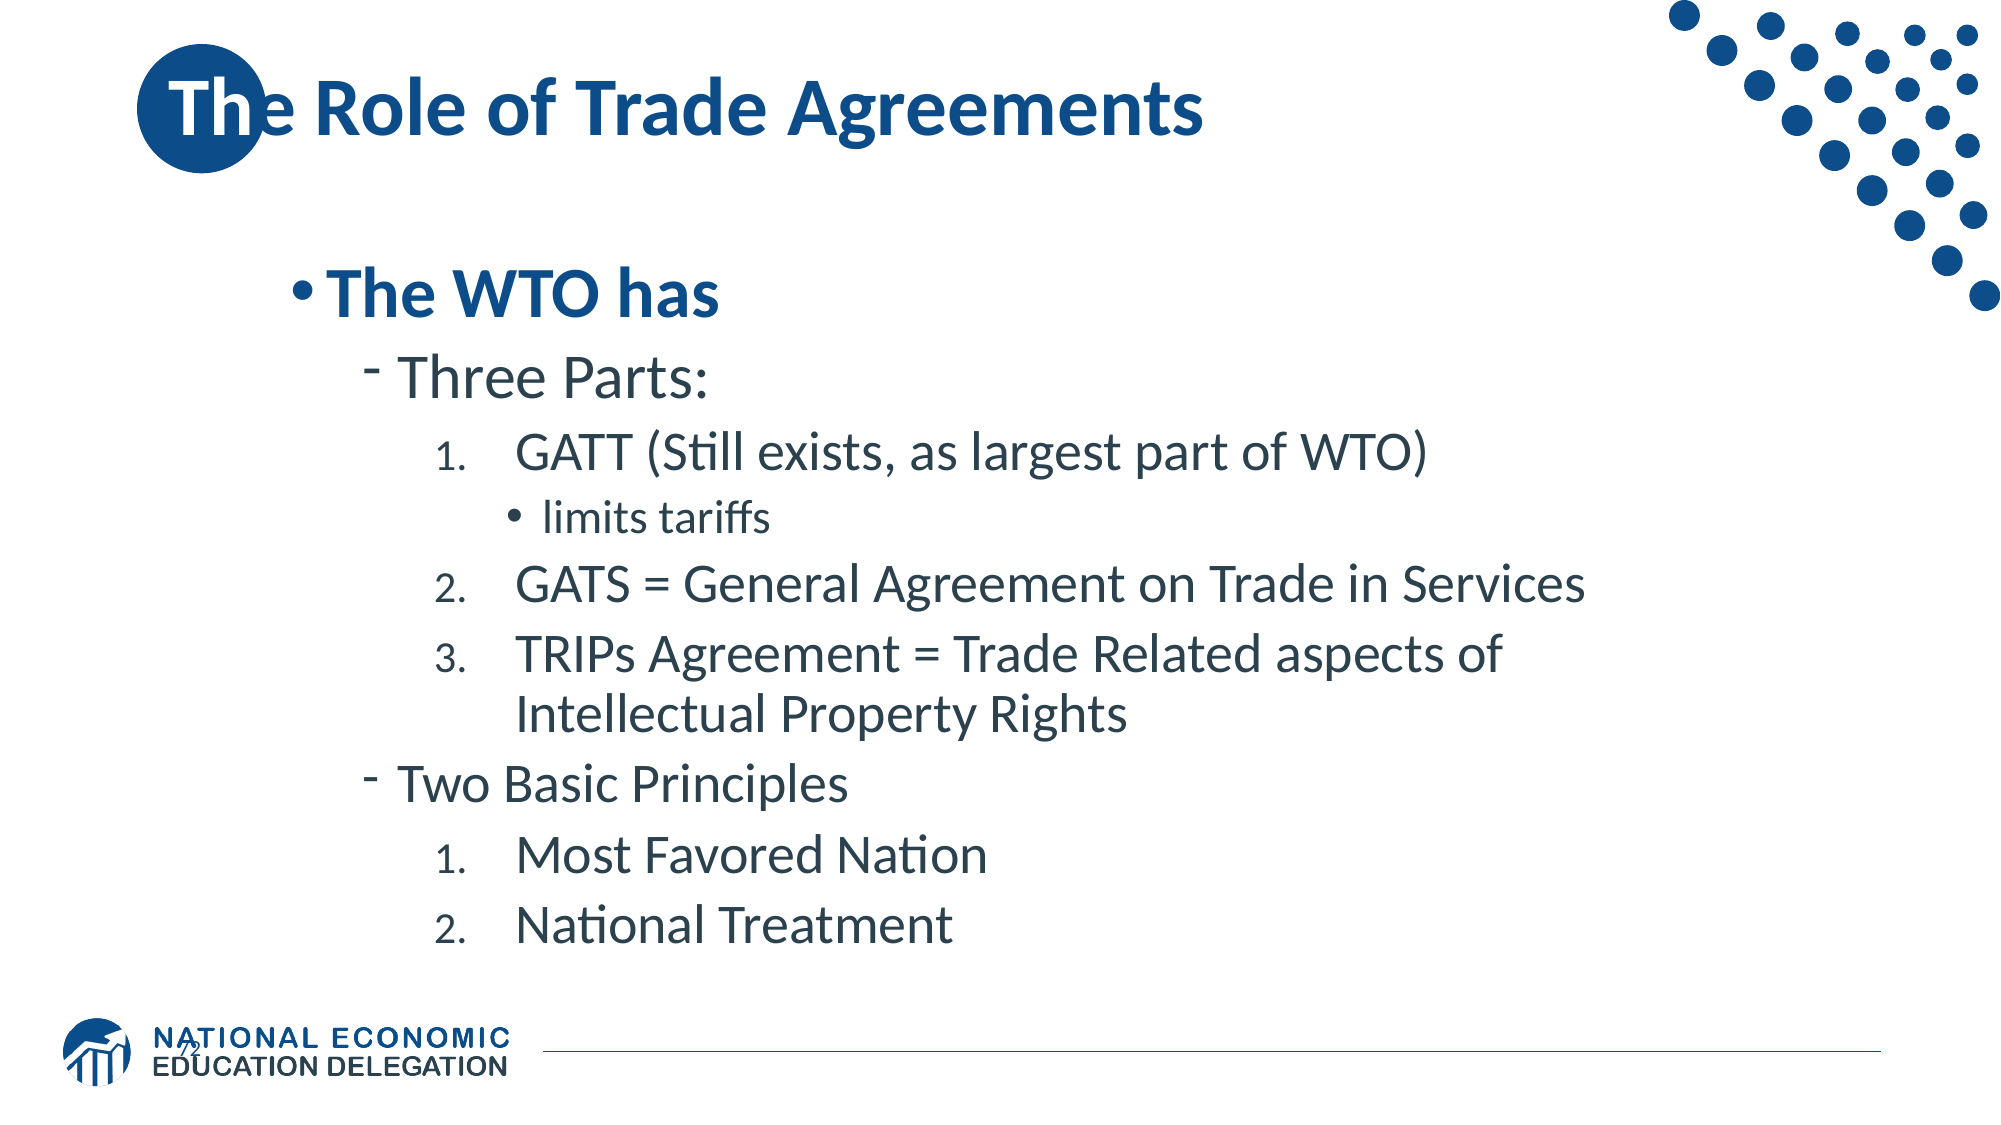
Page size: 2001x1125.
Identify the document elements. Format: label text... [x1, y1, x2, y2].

title The Role of Trade Agreements [134, 15, 1718, 201]
picture [55, 1013, 520, 1091]
slide_number 72 [33, 1022, 217, 1073]
list The WTO has Three Parts: GATT (Still exists, as largest part of WTO) limits tariffs GATS = General Agreement on Trade in Services TRIPs Agreement = Trade Related aspects of Intellectual Property Rights Two Basic Principles Most Favored Nation National Treatment [275, 224, 1639, 986]
